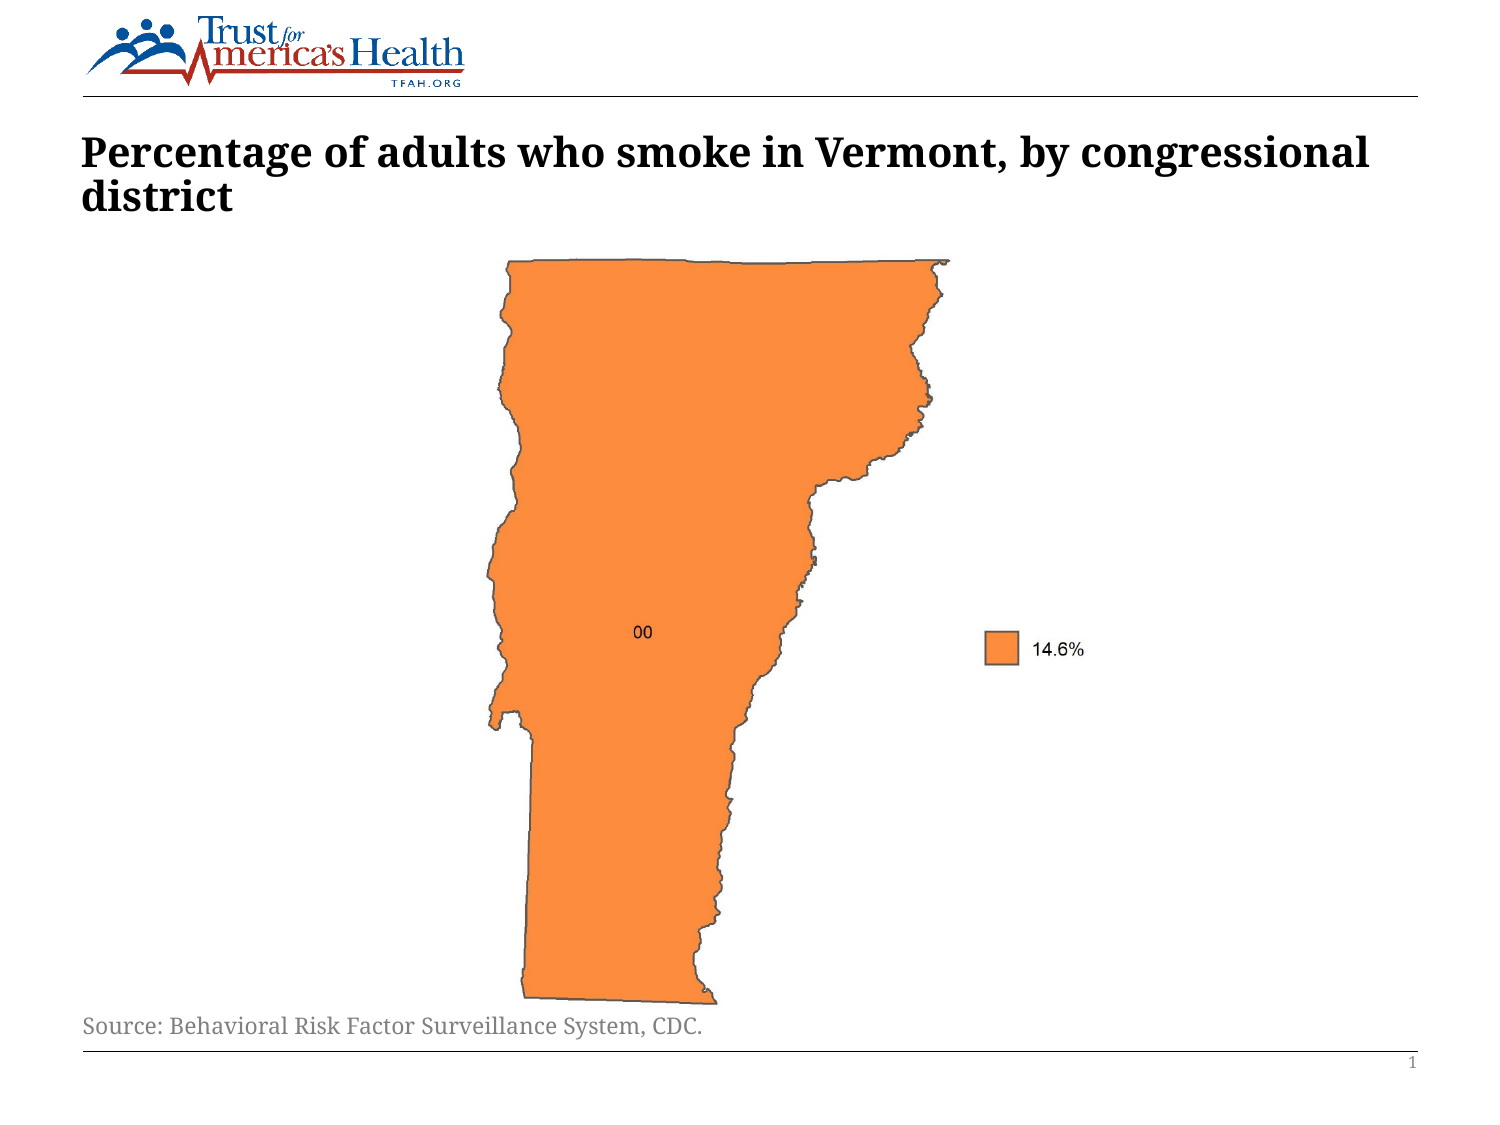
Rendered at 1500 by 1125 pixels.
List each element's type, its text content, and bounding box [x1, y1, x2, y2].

picture [86, 16, 465, 87]
title Percentage of adults who smoke in Vermont, by congressional district [65, 124, 1446, 230]
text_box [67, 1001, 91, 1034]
slide_number 1 [1059, 1041, 1433, 1094]
picture [91, 222, 1457, 1041]
